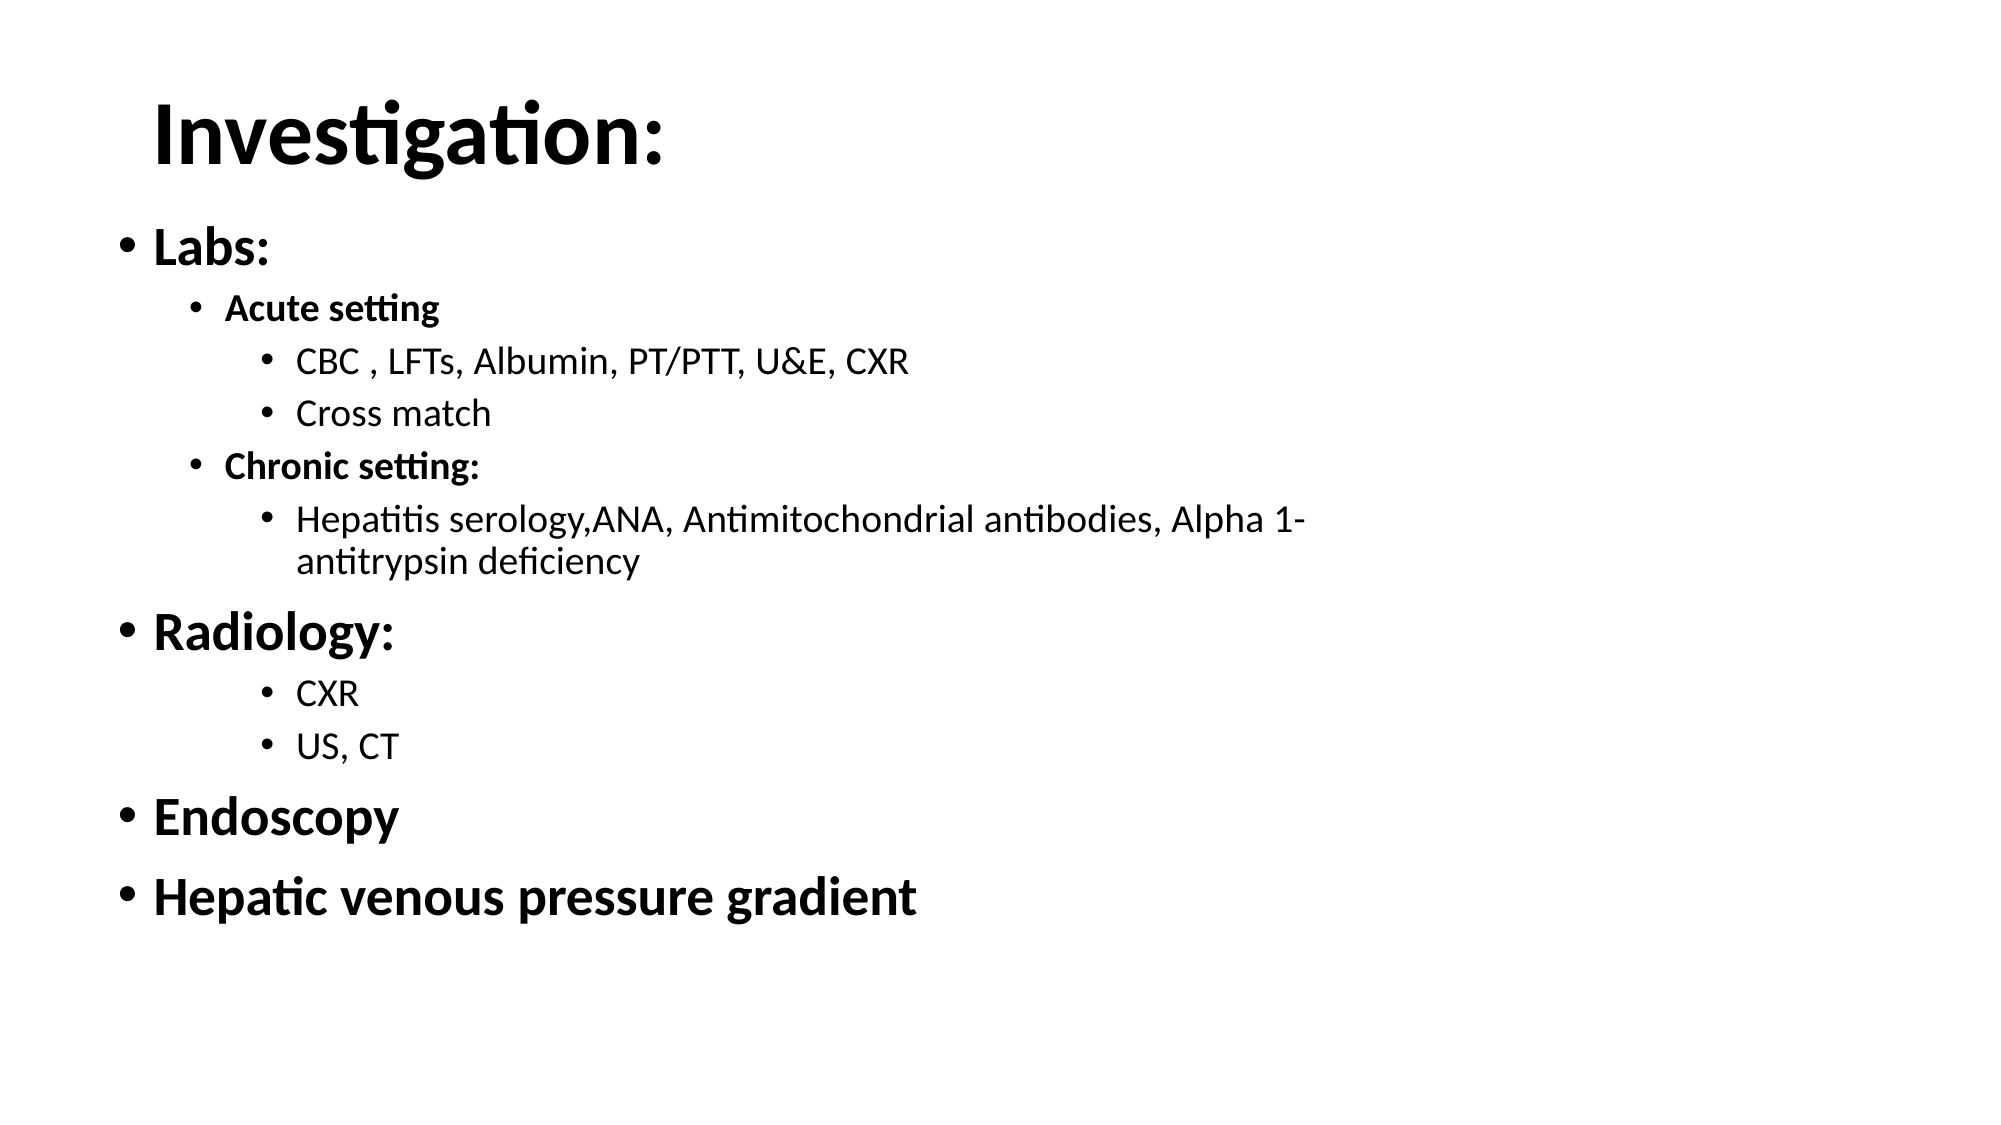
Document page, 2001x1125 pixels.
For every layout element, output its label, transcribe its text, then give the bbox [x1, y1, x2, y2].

title Investigation: [137, 59, 747, 210]
list Labs: Acute setting CBC , LFTs, Albumin, PT/PTT, U&E, CXR Cross match Chronic setting: Hepatitis serology,ANA, Antimitochondrial antibodies, Alpha 1-antitrypsin deficiency Radiology: CXR US, CT Endoscopy Hepatic venous pressure gradient [102, 210, 1353, 936]
